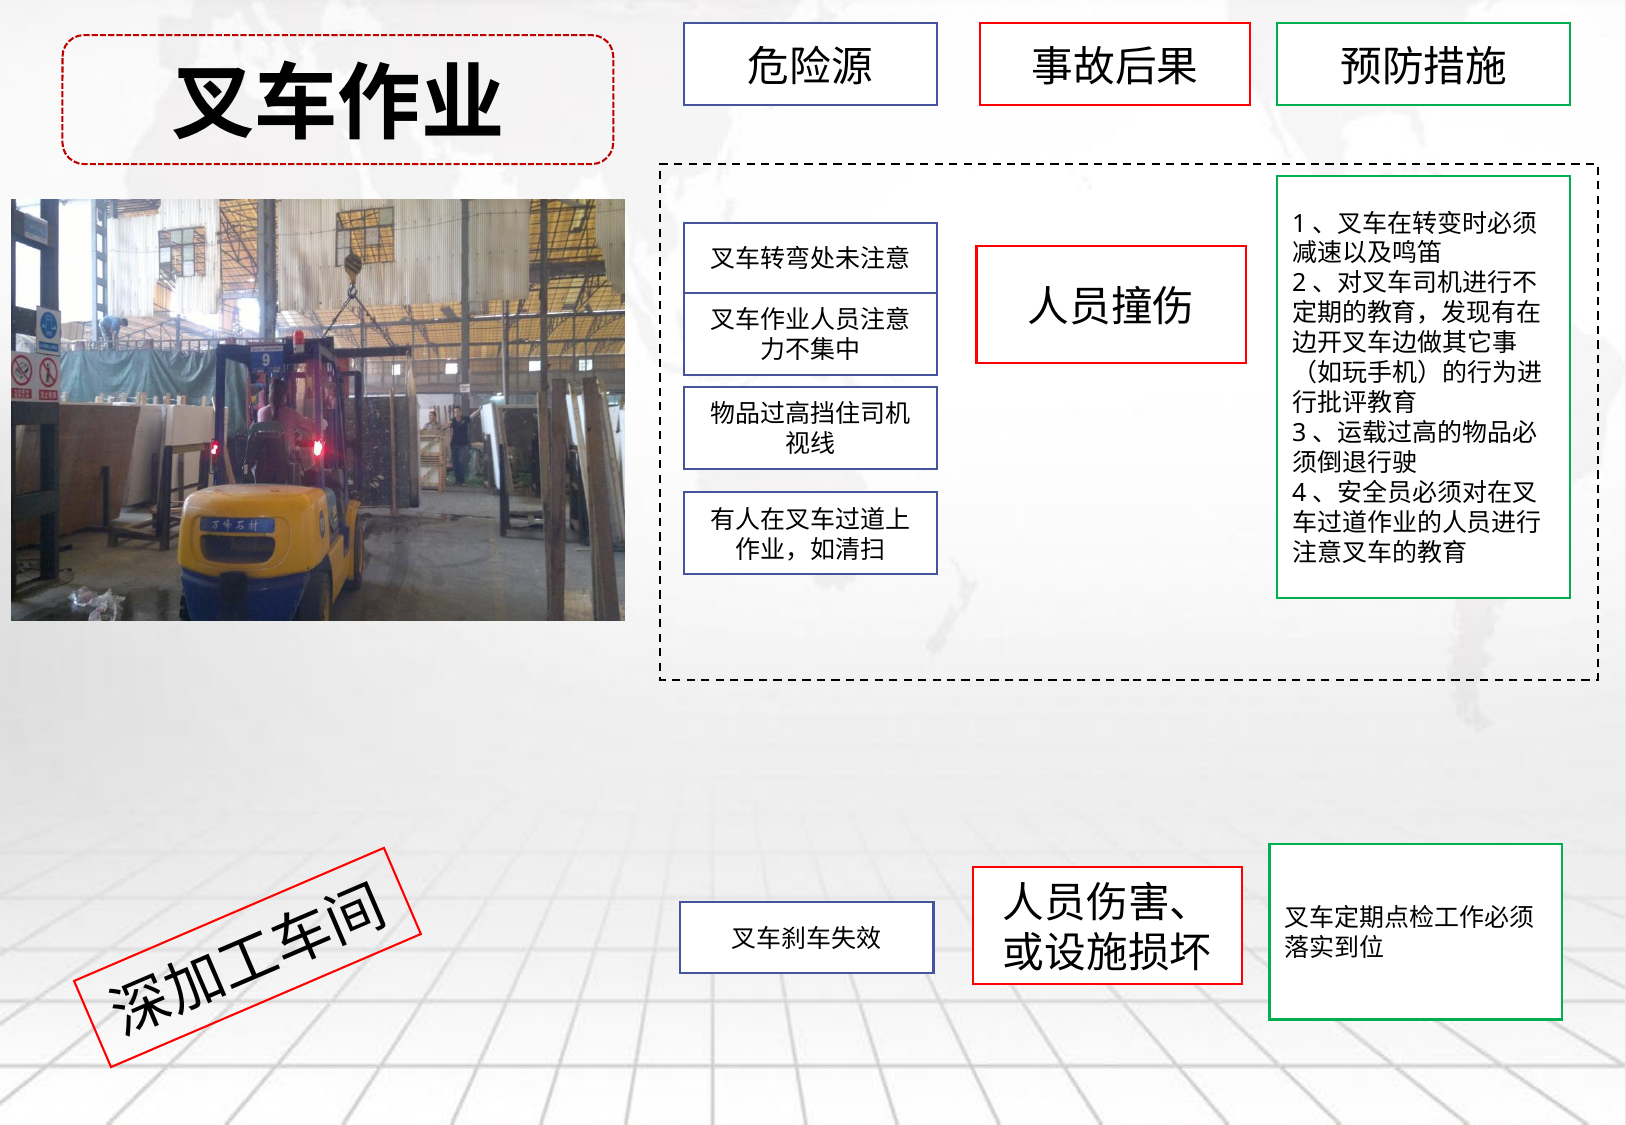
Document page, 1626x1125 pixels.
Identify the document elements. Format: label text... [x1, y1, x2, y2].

text_box 预防措施 [1276, 22, 1571, 106]
text_box 危险源 [683, 22, 938, 106]
text_box 事故后果 [979, 22, 1251, 106]
text_box 叉车作业 [61, 34, 615, 166]
text_box 有人在叉车过道上作业，如清扫 [683, 491, 938, 575]
picture [0, 0, 1626, 1125]
text_box 叉车作业人员注意力不集中 [683, 292, 938, 376]
text_box 物品过高挡住司机视线 [683, 386, 938, 470]
text_box 深加工车间 [72, 846, 423, 1069]
text_box [659, 163, 1599, 681]
text_box 人员伤害、或设施损坏 [972, 866, 1243, 985]
text_box 叉车定期点检工作必须落实到位 [1268, 843, 1563, 1021]
text_box 叉车刹车失效 [679, 901, 935, 974]
